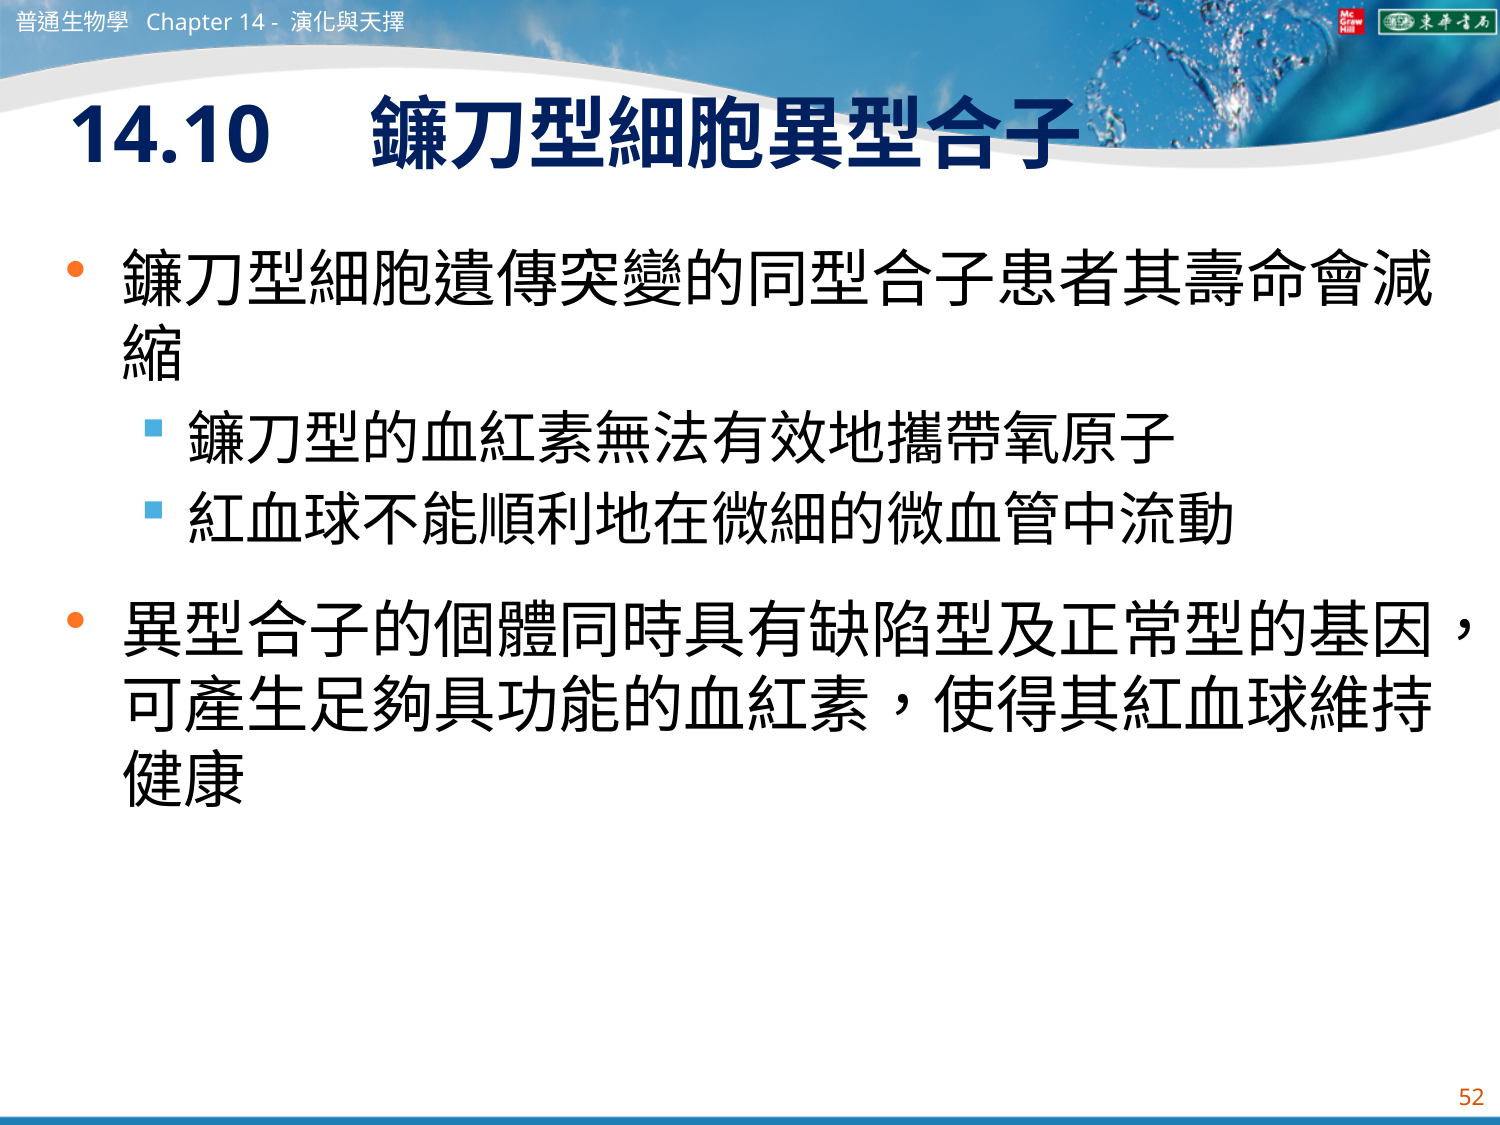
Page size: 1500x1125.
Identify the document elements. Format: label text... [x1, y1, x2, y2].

picture [0, 0, 1500, 1125]
list 鐮刀型細胞遺傳突變的同型合子患者其壽命會減縮 鐮刀型的血紅素無法有效地攜帶氧原子 紅血球不能順利地在微細的微血管中流動 異型合子的個體同時具有缺陷型及正常型的基因，可產生足夠具功能的血紅素，使得其紅血球維持健康 [50, 231, 1451, 1083]
slide_number 52 [1411, 1074, 1500, 1123]
title 14.10 鐮刀型細胞異型合子 [53, 54, 1447, 209]
footer 普通生物學 Chapter 14 - 演化與天擇 [0, 0, 476, 41]
